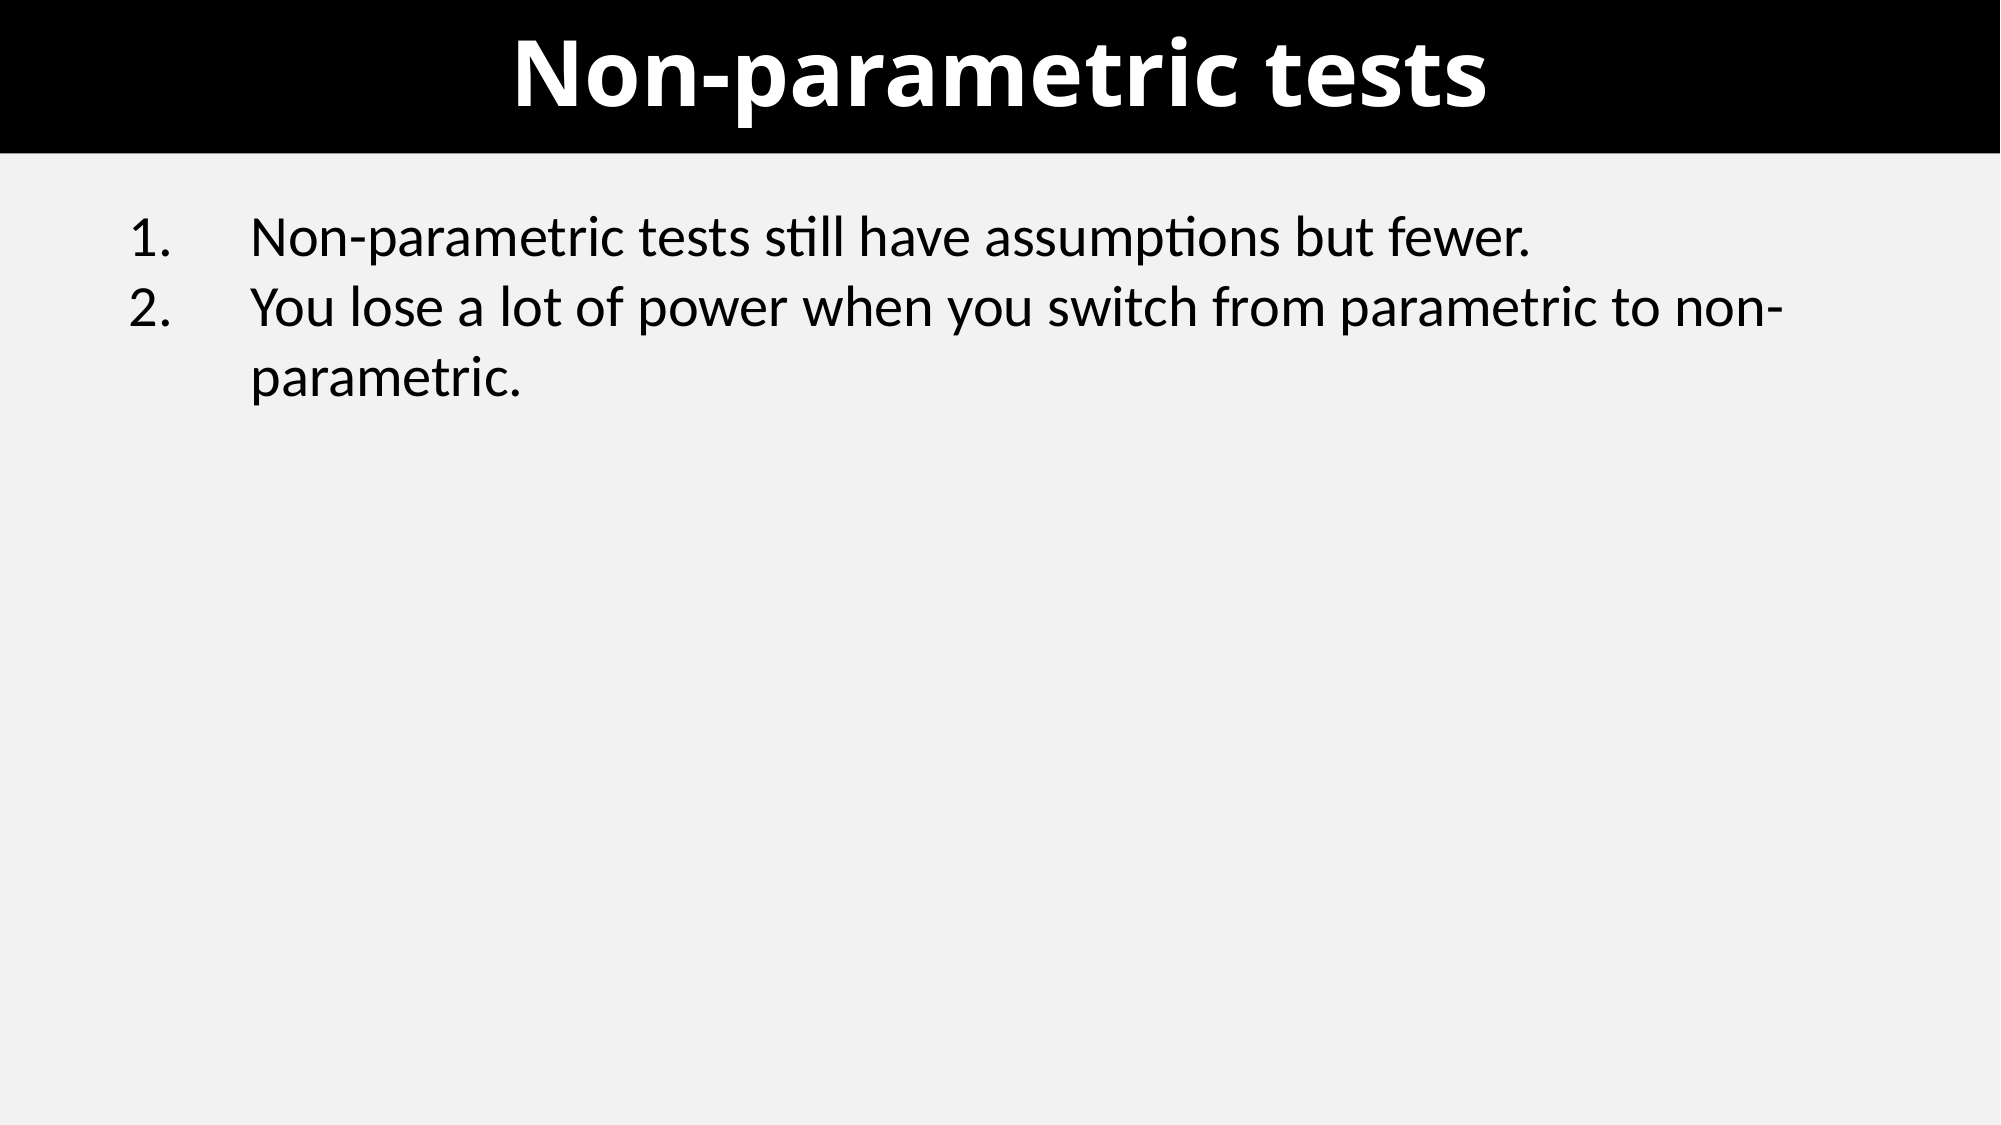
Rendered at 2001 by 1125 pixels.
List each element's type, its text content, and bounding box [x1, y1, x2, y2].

text_box Non-parametric tests still have assumptions but fewer. You lose a lot of power when you switch from parametric to non-parametric. [38, 190, 1964, 486]
title Non-parametric tests [0, 0, 2000, 154]
